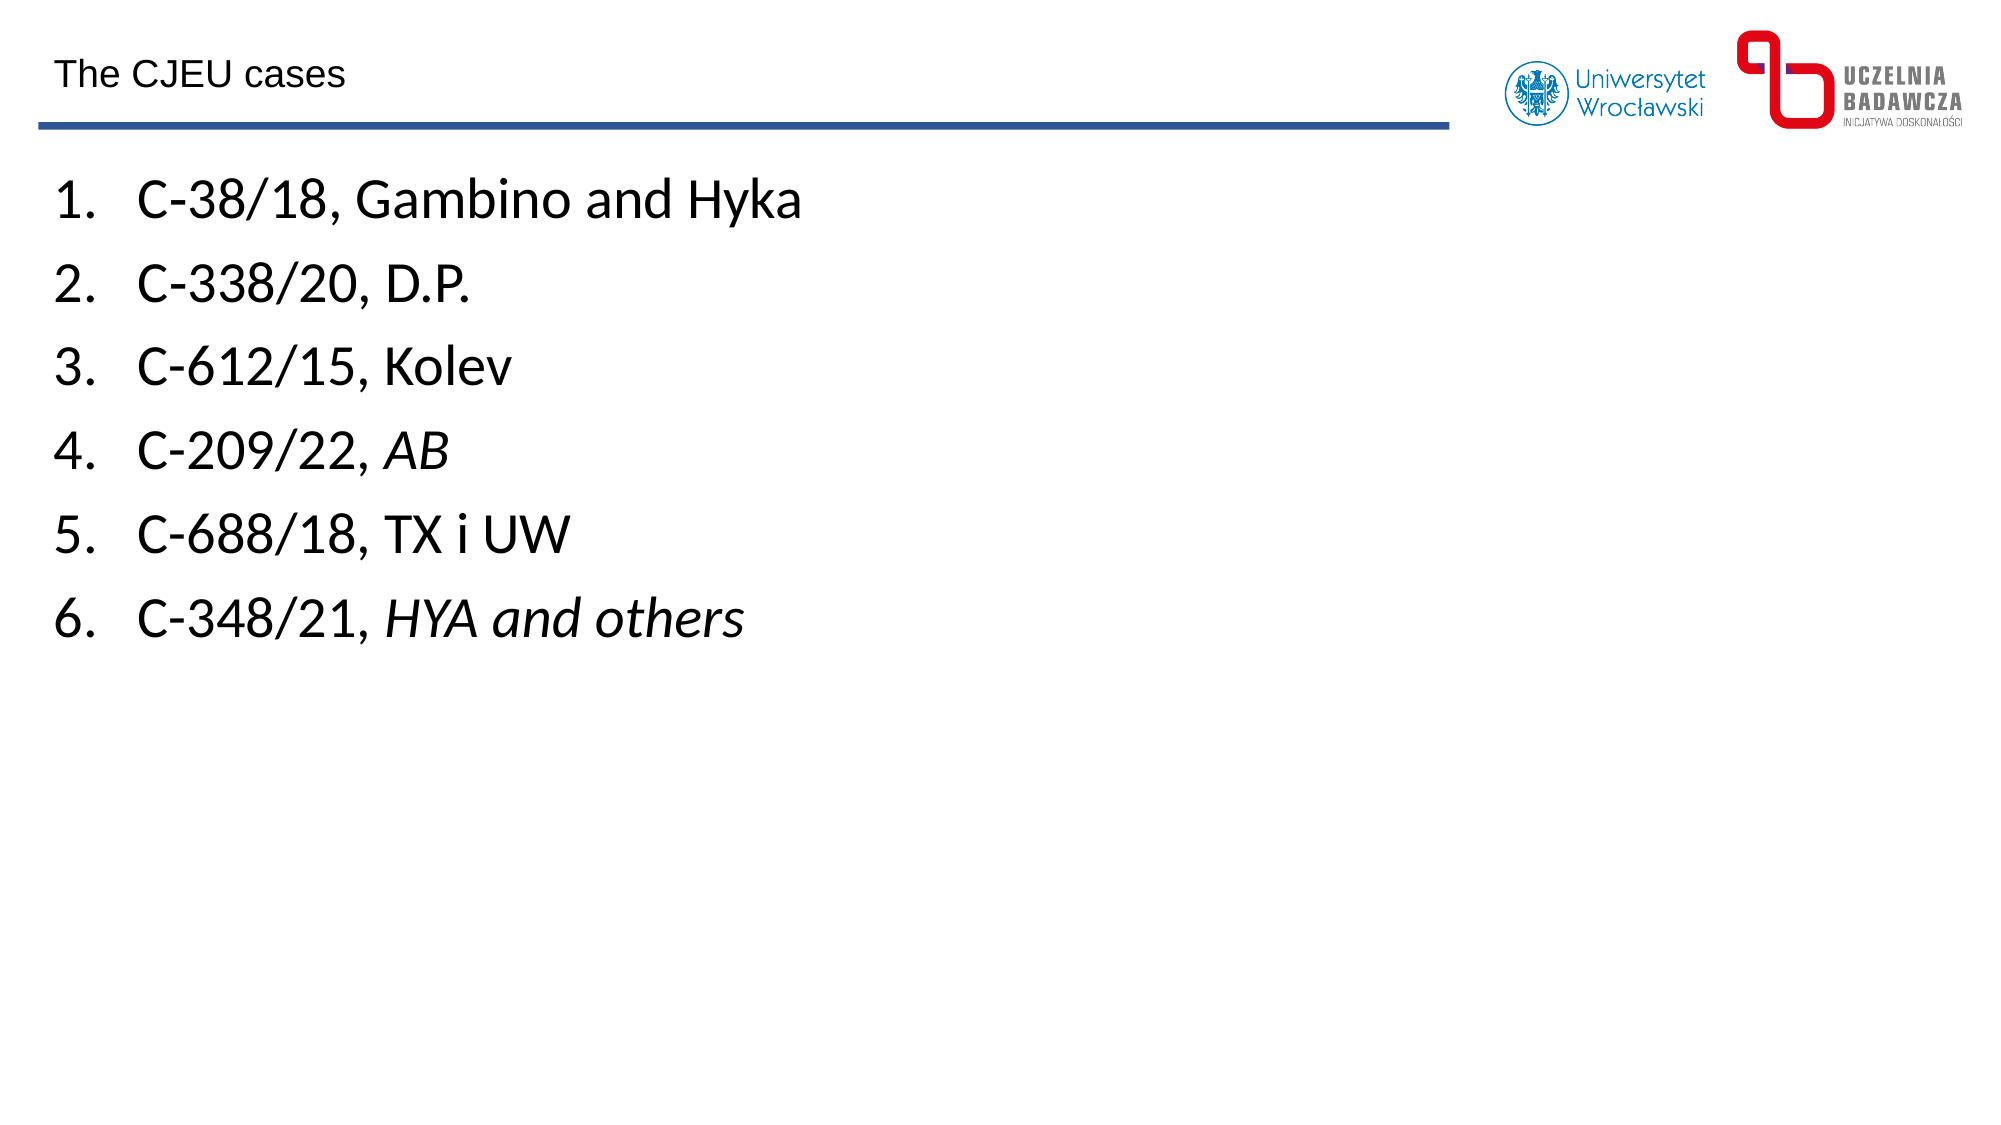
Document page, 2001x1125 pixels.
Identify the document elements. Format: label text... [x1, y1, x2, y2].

picture [1489, 30, 1962, 129]
list C‑38/18, Gambino and Hyka C‑338/20, D.P. C-612/15, Kolev C-209/22, AB C-688/18, TX i UW C-348/21, HYA and others [38, 160, 1450, 1077]
list The CJEU cases [38, 48, 1437, 103]
